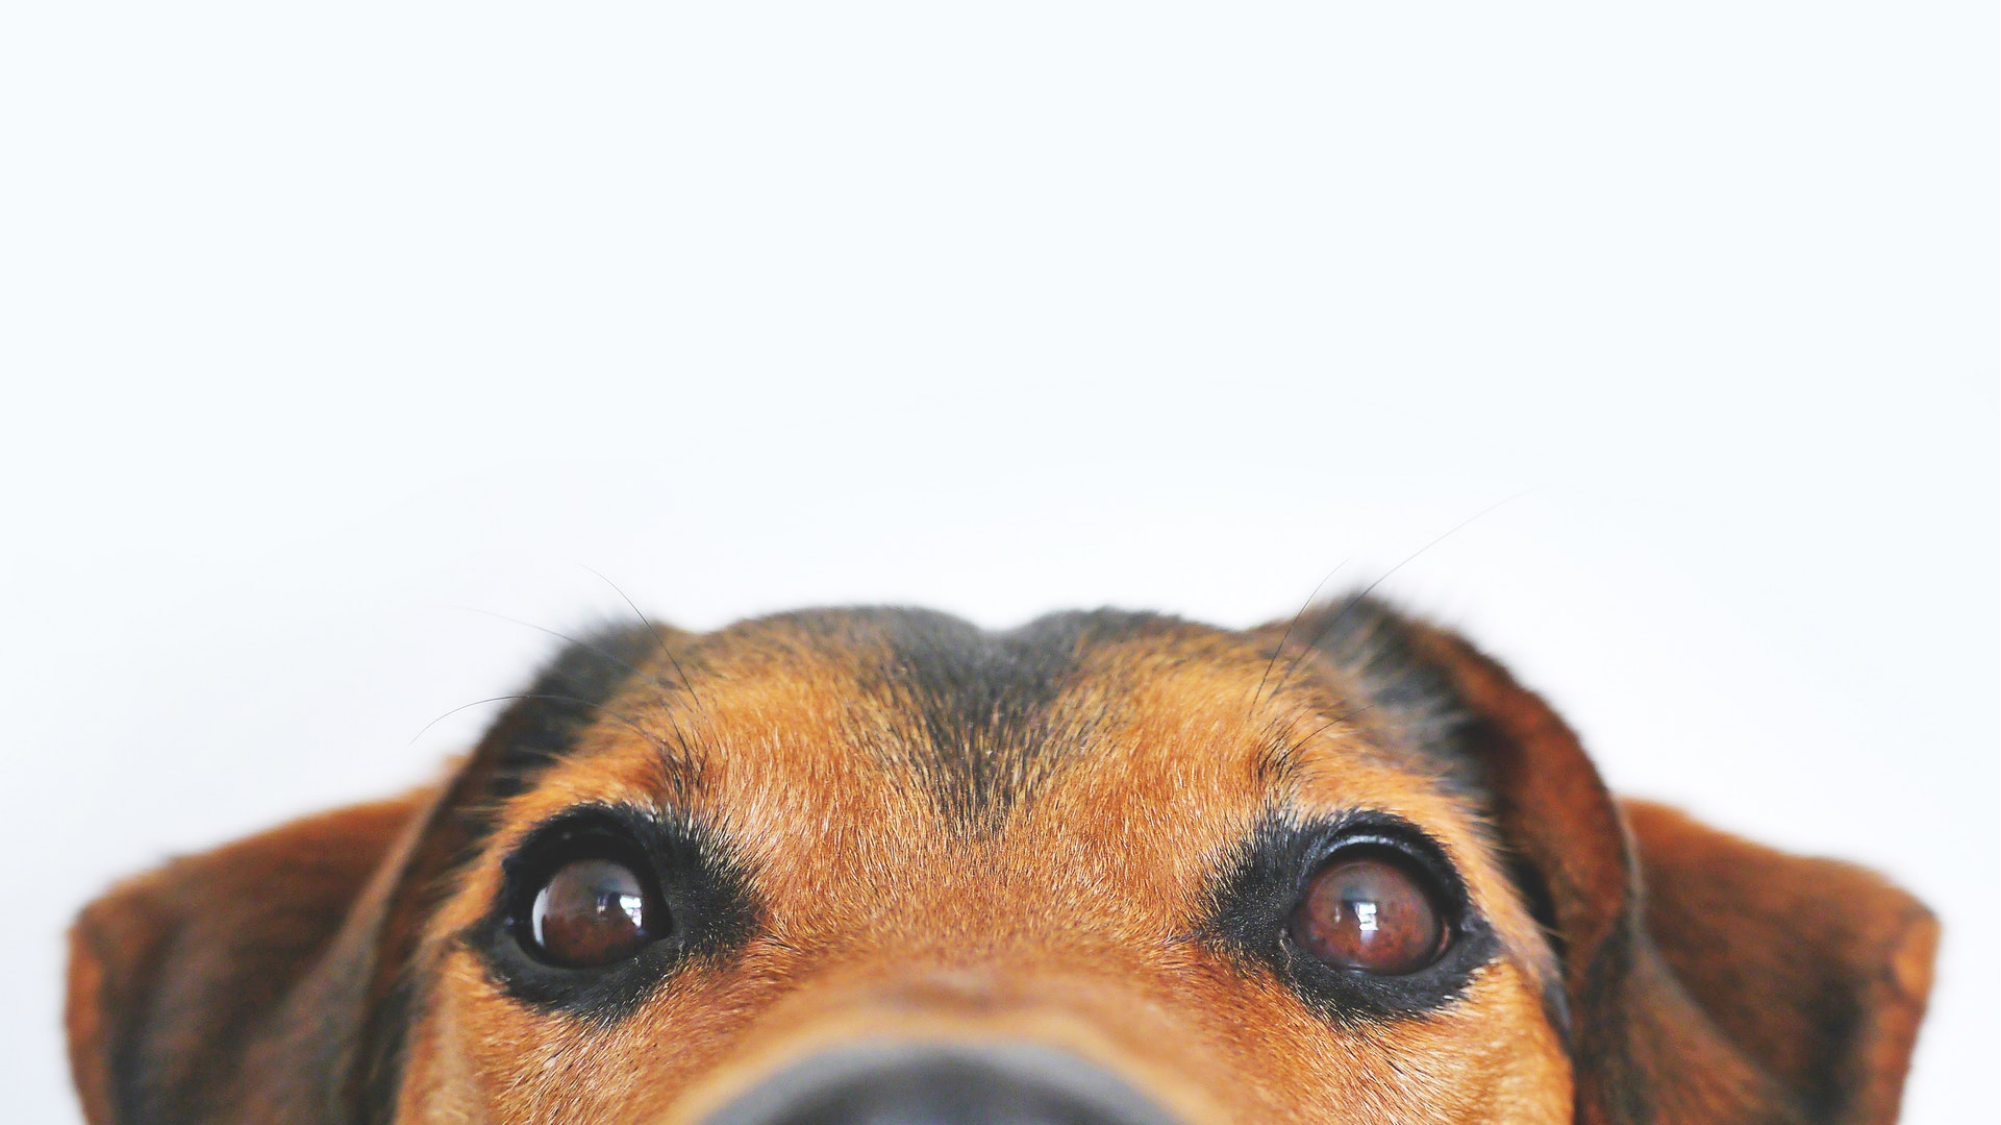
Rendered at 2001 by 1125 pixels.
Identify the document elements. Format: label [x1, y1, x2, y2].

list [0, 0, 2000, 1125]
